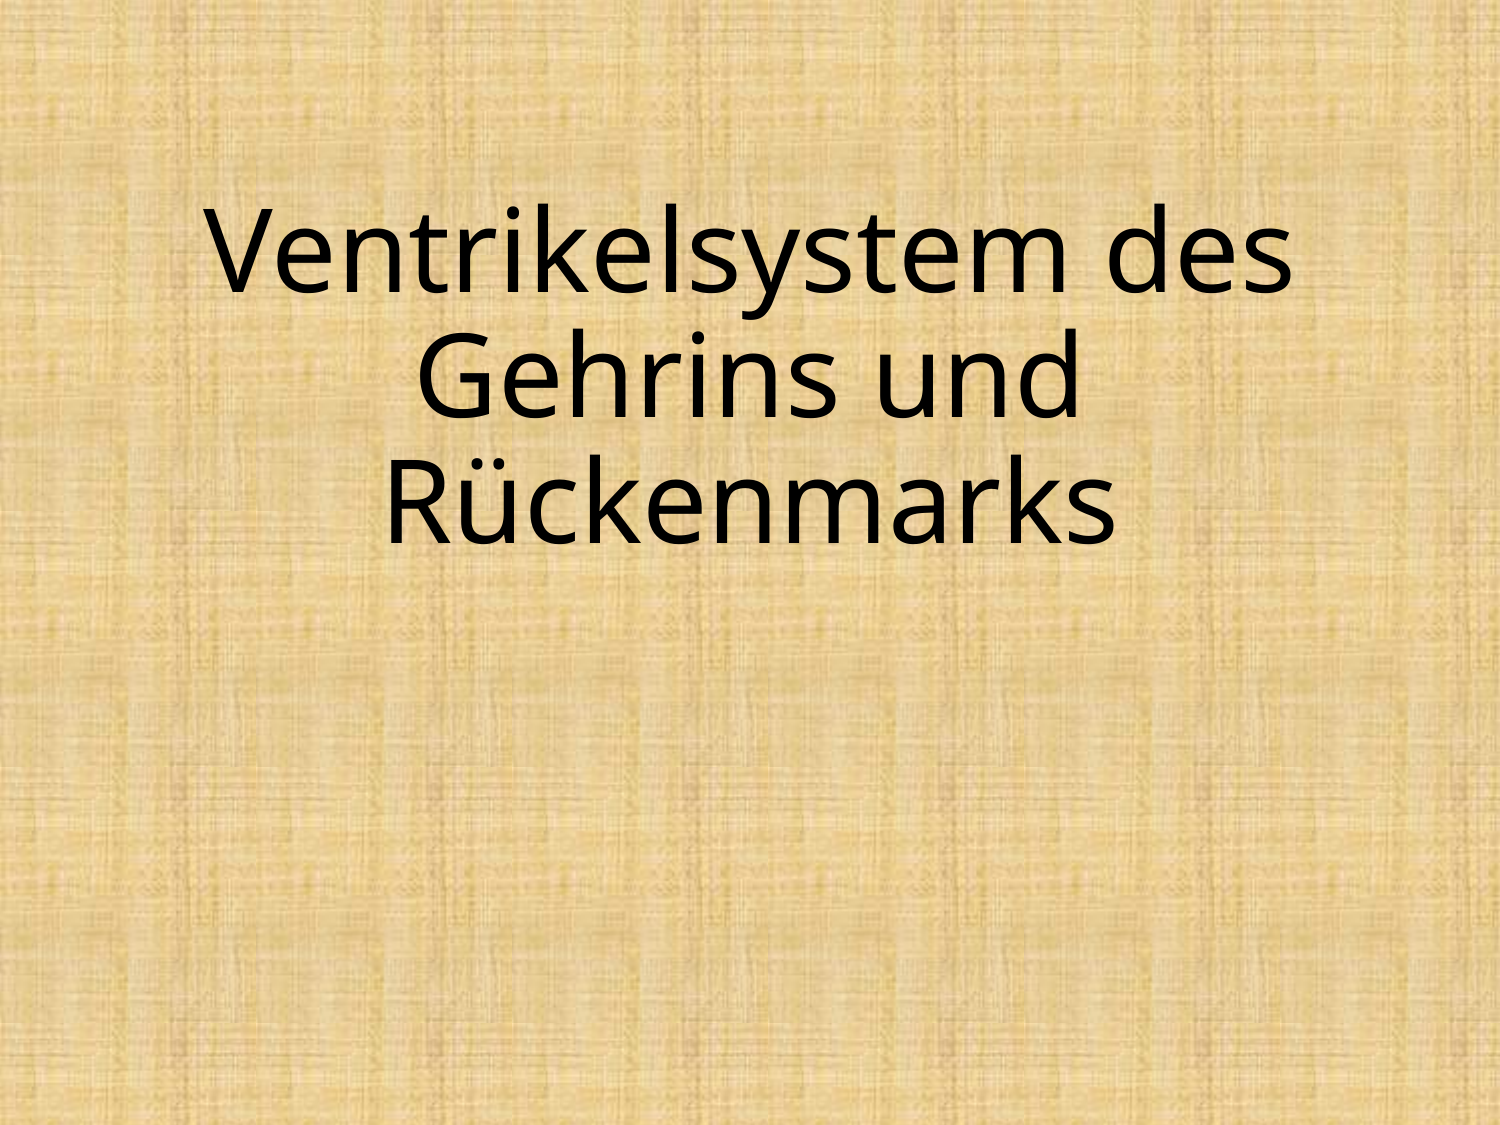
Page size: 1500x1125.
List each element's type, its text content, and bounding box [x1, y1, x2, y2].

picture [0, 0, 1500, 1125]
title Ventrikelsystem des Gehrins und Rückenmarks [112, 184, 1388, 576]
